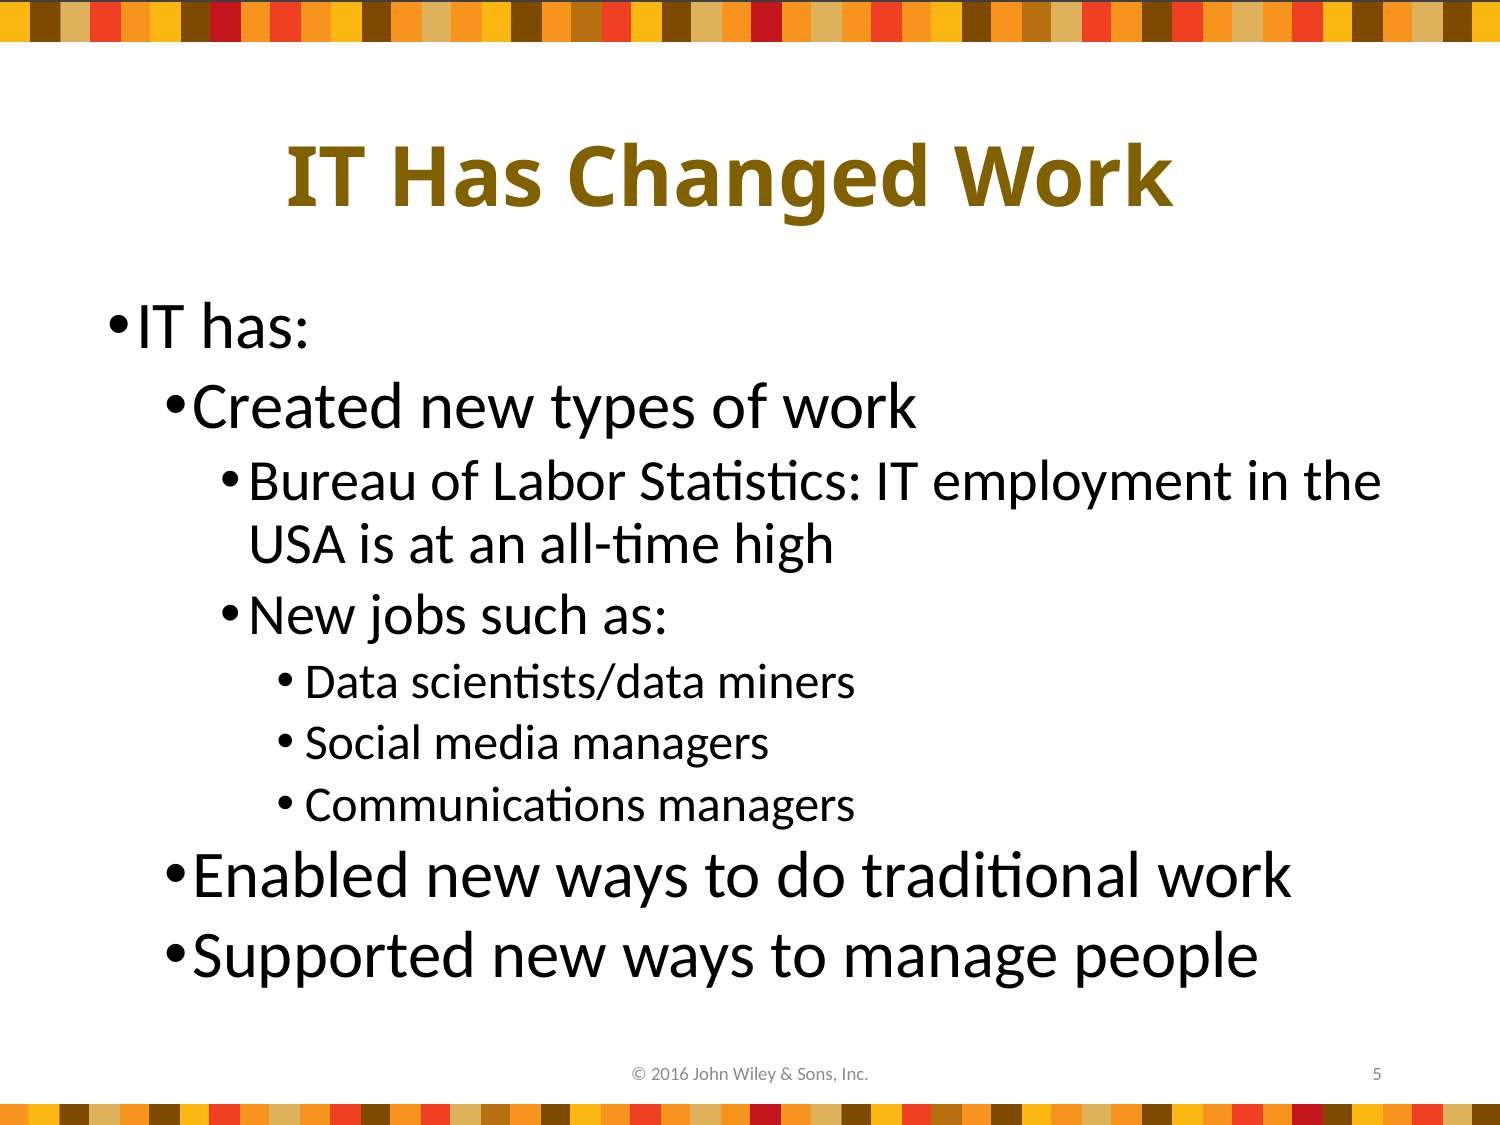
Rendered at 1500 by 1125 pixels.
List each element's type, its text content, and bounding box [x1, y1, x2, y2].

footer © 2016 John Wiley & Sons, Inc. [496, 1042, 1004, 1103]
slide_number 5 [1059, 1042, 1397, 1103]
title IT Has Changed Work [92, 75, 1368, 283]
list IT has: Created new types of work Bureau of Labor Statistics: IT employment in the USA is at an all-time high New jobs such as: Data scientists/data miners Social media managers Communications managers Enabled new ways to do traditional work Supported new ways to manage people [92, 283, 1443, 1013]
